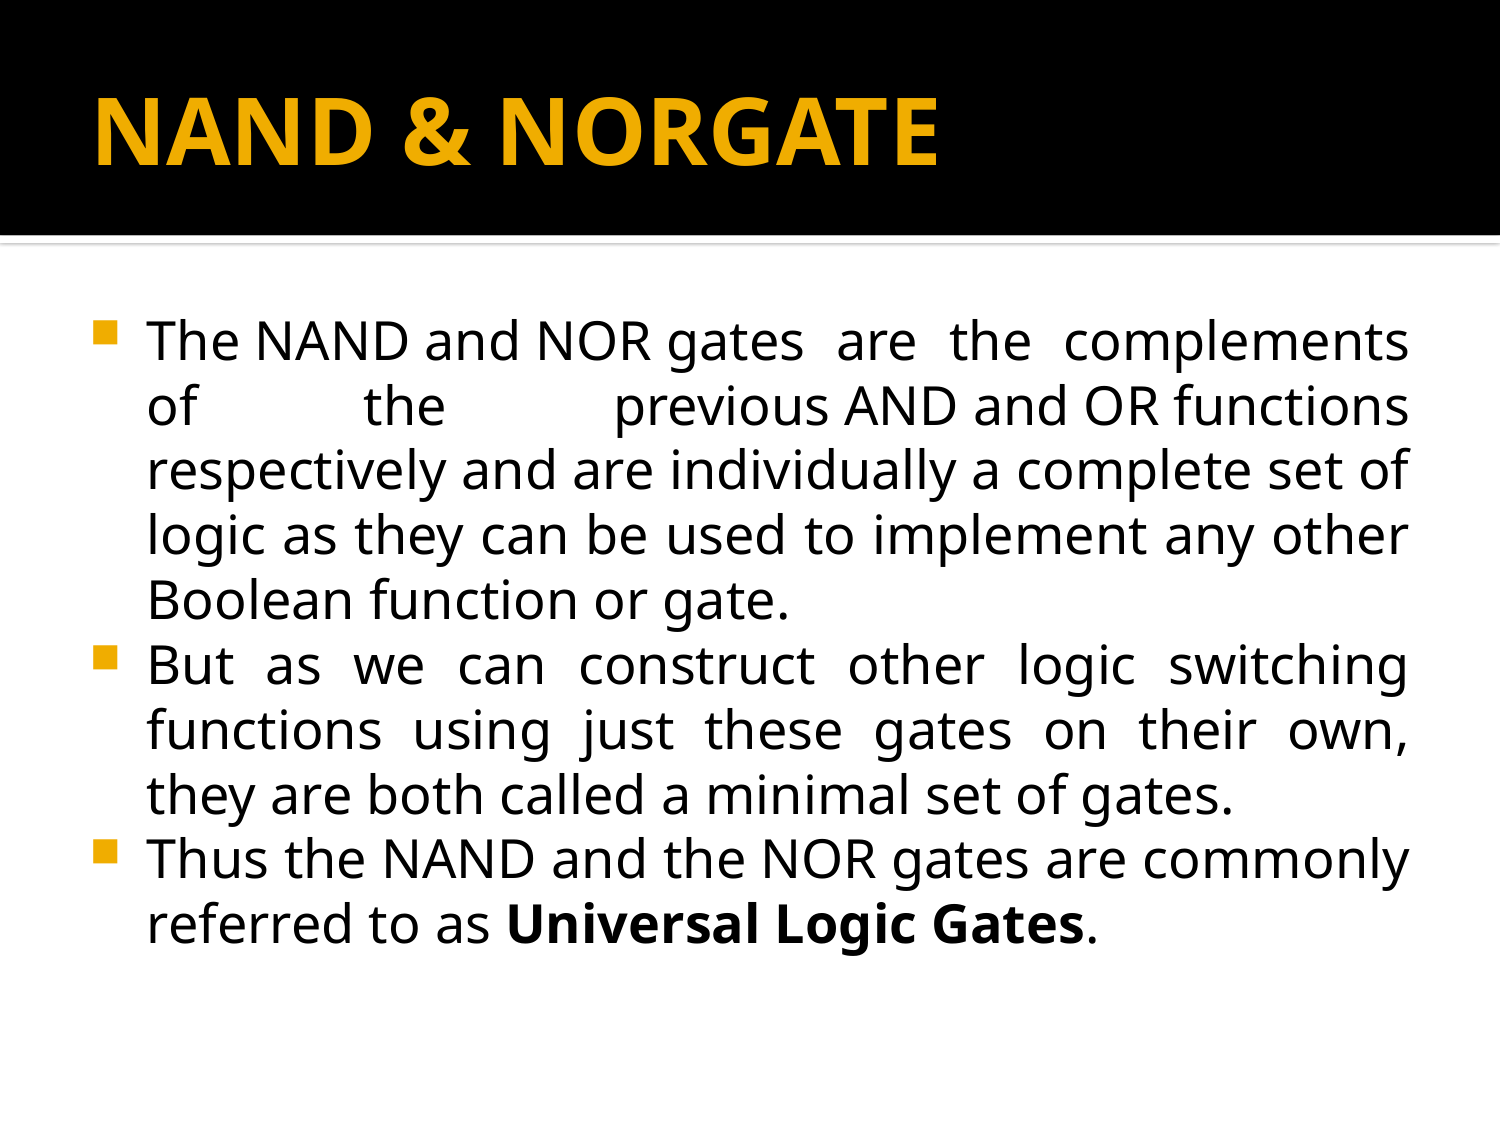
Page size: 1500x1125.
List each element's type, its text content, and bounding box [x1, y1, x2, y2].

list The NAND and NOR gates are the complements of the previous AND and OR functions respectively and are individually a complete set of logic as they can be used to implement any other Boolean function or gate. But as we can construct other logic switching functions using just these gates on their own, they are both called a minimal set of gates. Thus the NAND and the NOR gates are commonly referred to as Universal Logic Gates. [75, 291, 1425, 1050]
title NAND & NORGATE [75, 25, 1425, 231]
